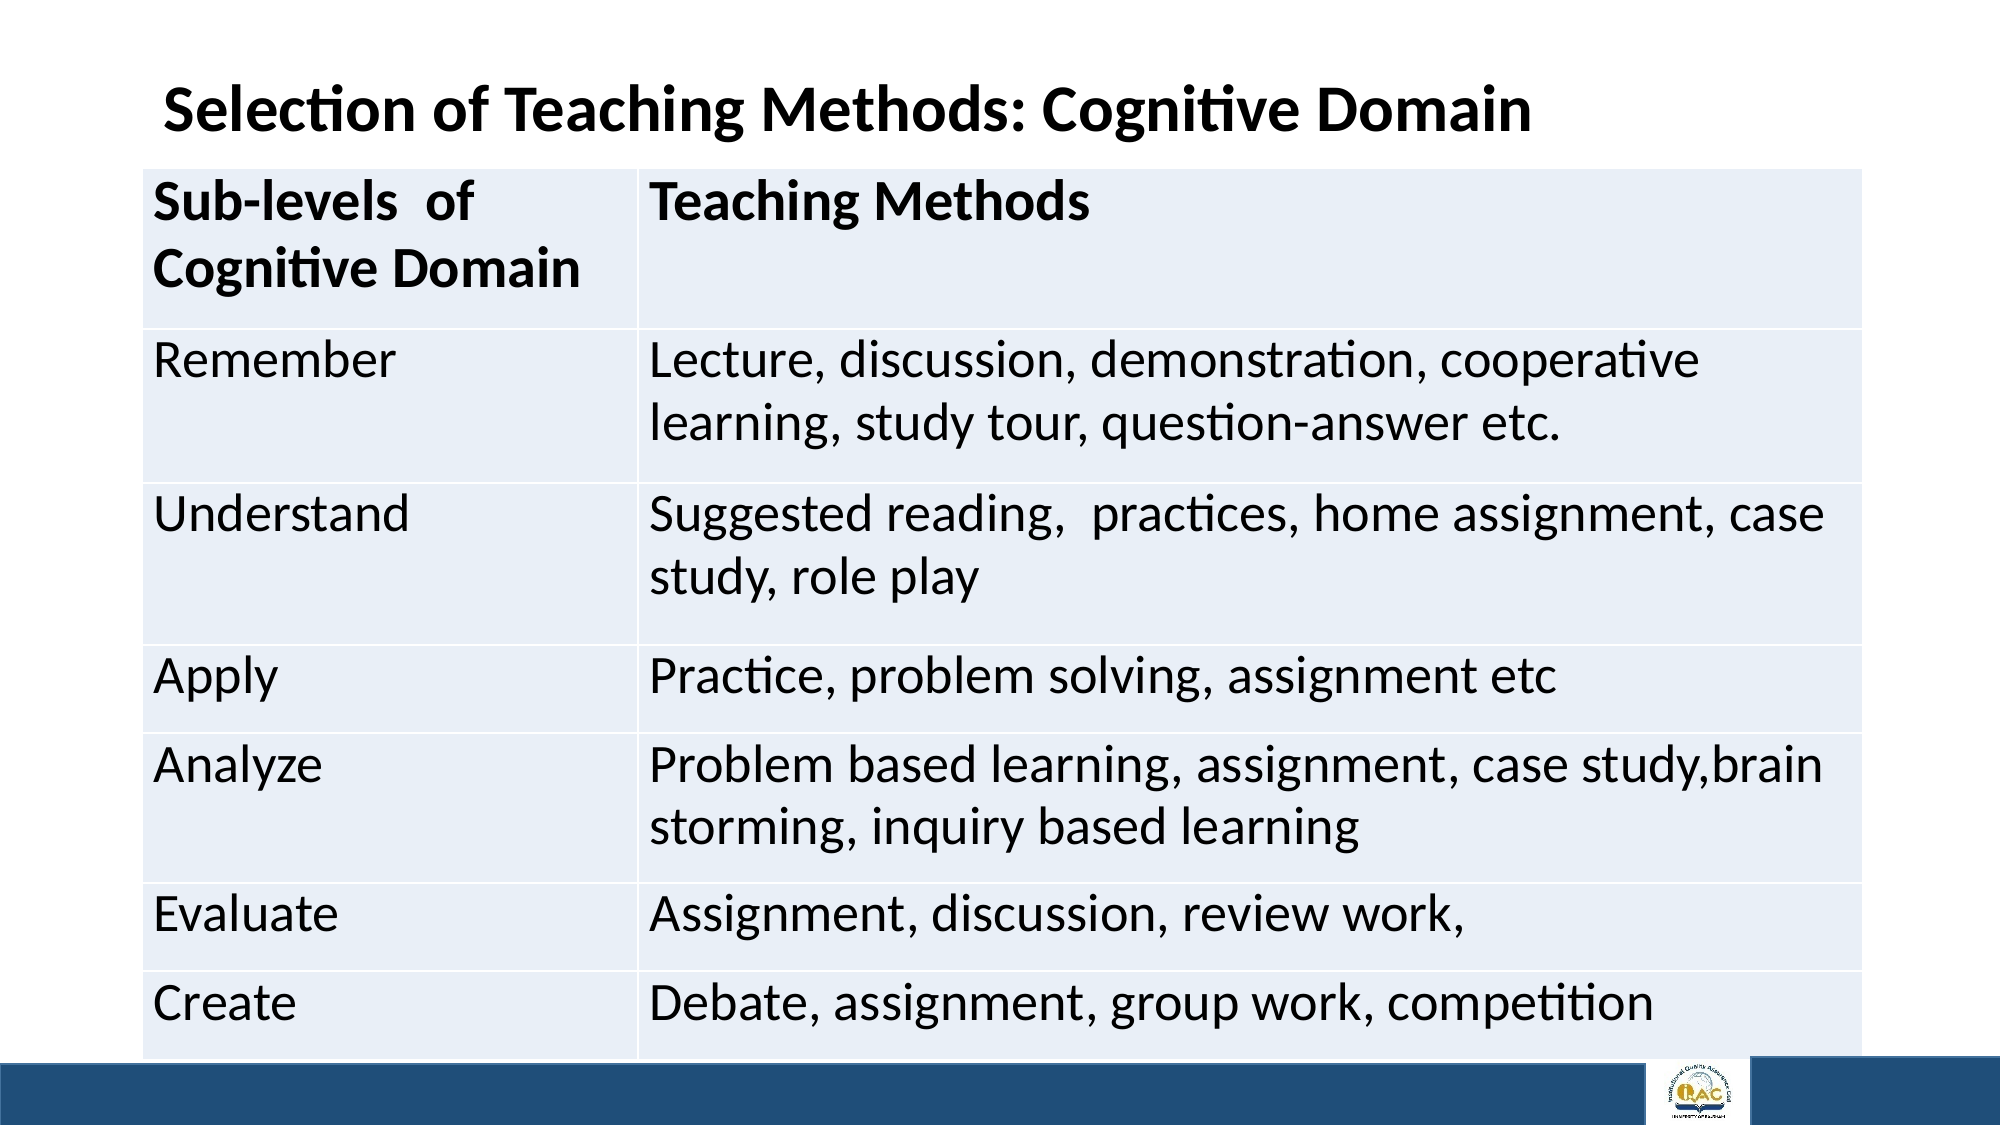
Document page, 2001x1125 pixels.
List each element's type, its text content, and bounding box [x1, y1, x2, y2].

table_cell Analyze [143, 734, 637, 882]
table_cell Assignment, discussion, review work, [639, 884, 1862, 970]
table_cell Apply [143, 646, 637, 732]
table_cell Debate, assignment, group work, competition [639, 972, 1862, 1056]
table_cell Remember [143, 330, 637, 482]
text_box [0, 1056, 2000, 1125]
table_cell Practice, problem solving, assignment etc [639, 646, 1862, 732]
table_header Teaching Methods [639, 169, 1862, 328]
text_box Selection of Teaching Methods: Cognitive Domain [149, 45, 1851, 153]
table_cell Evaluate [143, 884, 637, 970]
table_cell Create [143, 972, 637, 1056]
table_cell Understand [143, 484, 637, 644]
table_header Sub-levels of Cognitive Domain [143, 169, 637, 328]
table_cell Suggested reading, practices, home assignment, case study, role play [639, 484, 1862, 644]
table_cell Lecture, discussion, demonstration, cooperative learning, study tour, question-answer etc. [639, 330, 1862, 482]
table_cell Problem based learning, assignment, case study,brain storming, inquiry based learning [639, 734, 1862, 882]
